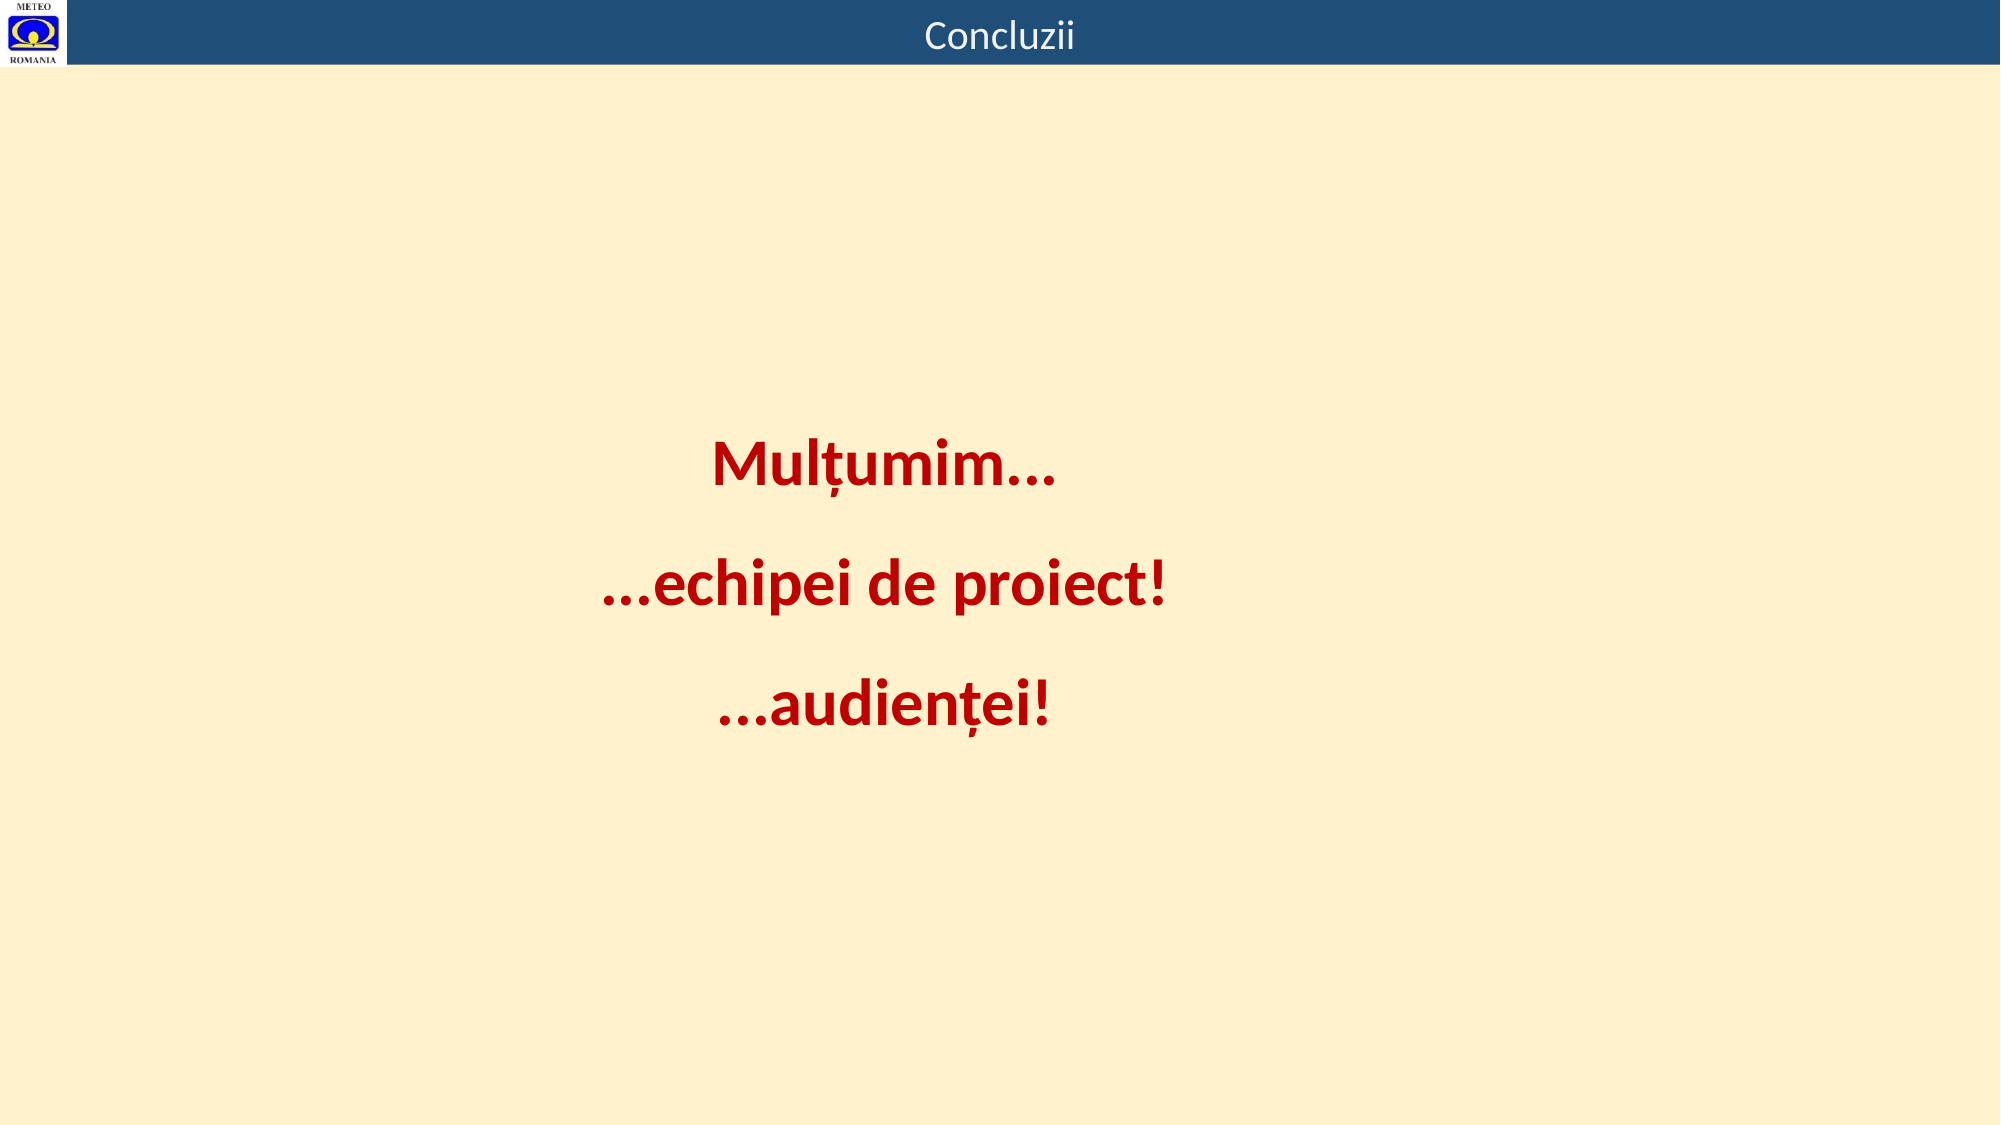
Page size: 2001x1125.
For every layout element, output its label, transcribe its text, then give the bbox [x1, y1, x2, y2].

text_box Mulțumim... ...echipei de proiect! ...audienței! [471, 371, 1299, 746]
text_box Concluzii [67, 0, 2000, 65]
picture [0, 0, 67, 67]
